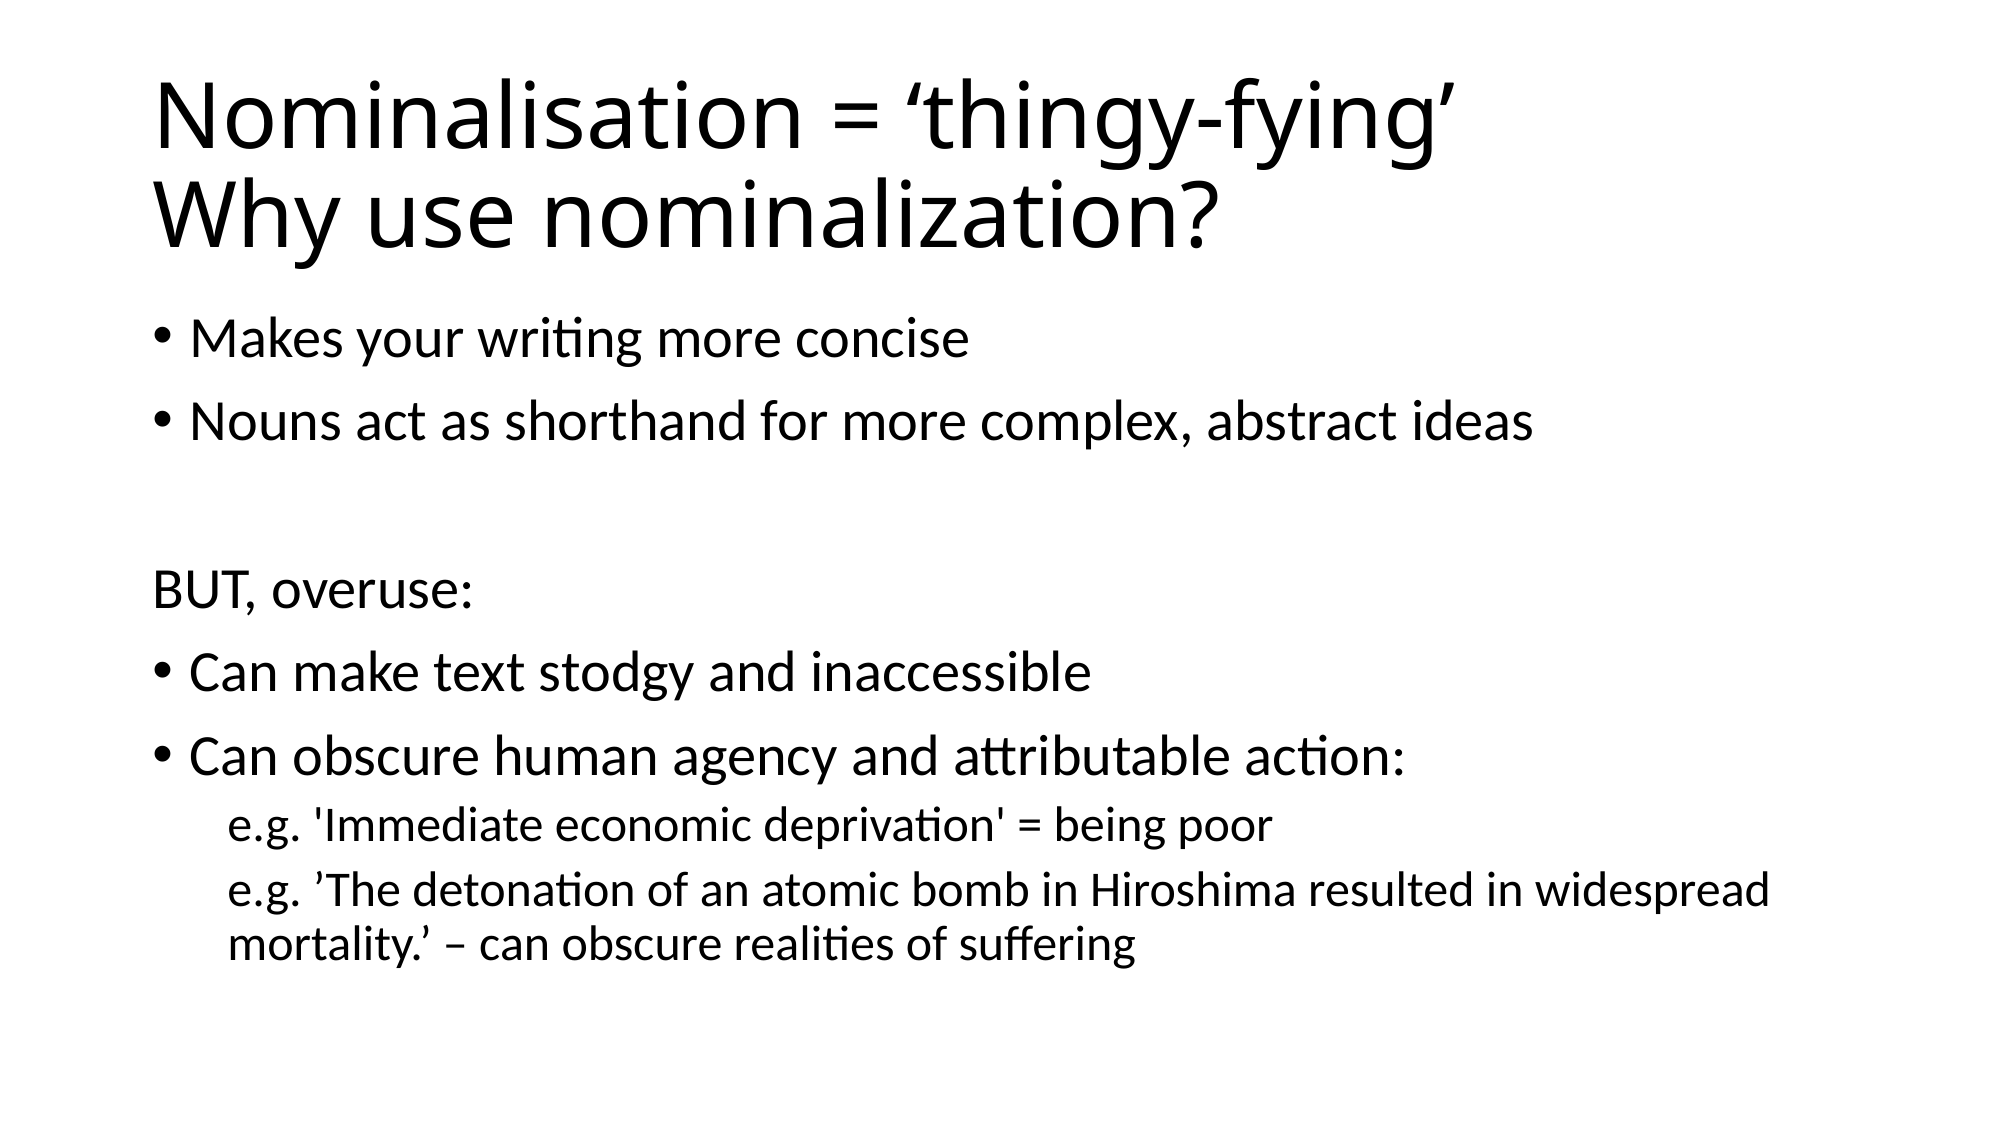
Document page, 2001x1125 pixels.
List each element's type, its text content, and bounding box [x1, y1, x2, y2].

list Makes your writing more concise Nouns act as shorthand for more complex, abstract ideas BUT, overuse: Can make text stodgy and inaccessible Can obscure human agency and attributable action: e.g. 'Immediate economic deprivation' = being poor e.g. ’The detonation of an atomic bomb in Hiroshima resulted in widespread mortality.’ – can obscure realities of suffering [137, 299, 1863, 1014]
title Nominalisation = ‘thingy-fying’ Why use nominalization? [137, 59, 1863, 278]
